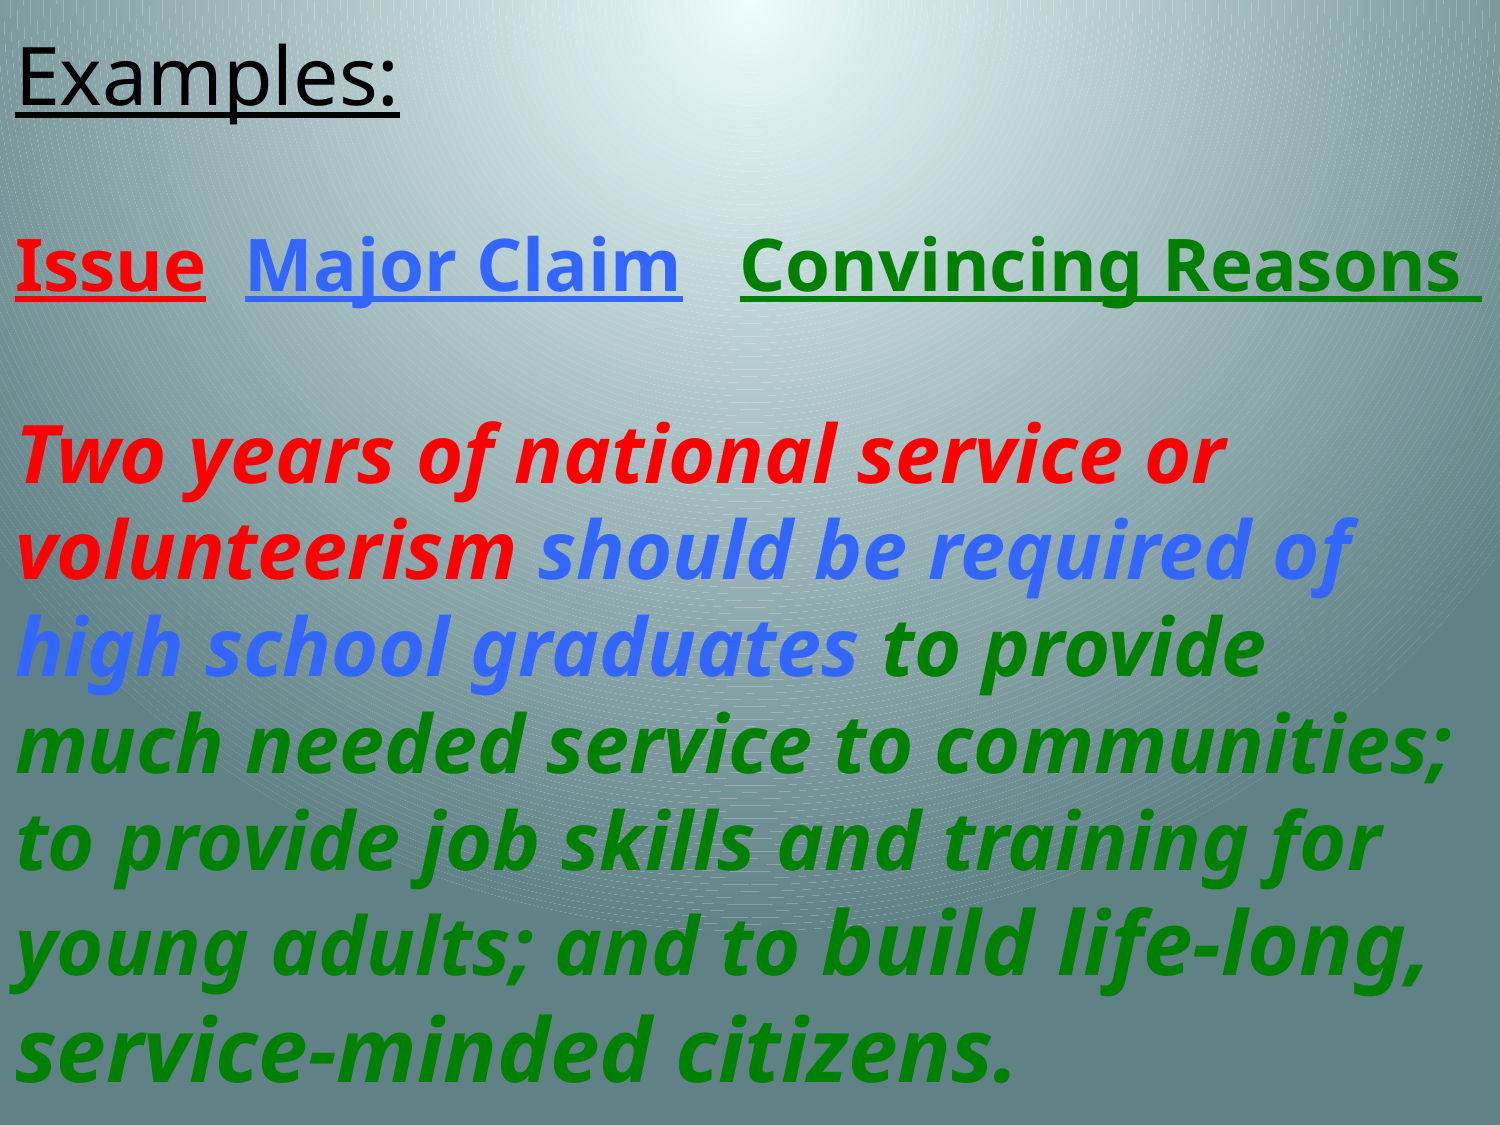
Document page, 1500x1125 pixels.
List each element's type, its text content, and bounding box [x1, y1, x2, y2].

title Examples: Issue Major Claim Convincing Reasons Two years of national service or volunteerism should be required of high school graduates to provide much needed service to communities; to provide job skills and training for young adults; and to build life-long, service-minded citizens. [0, 0, 1500, 1125]
